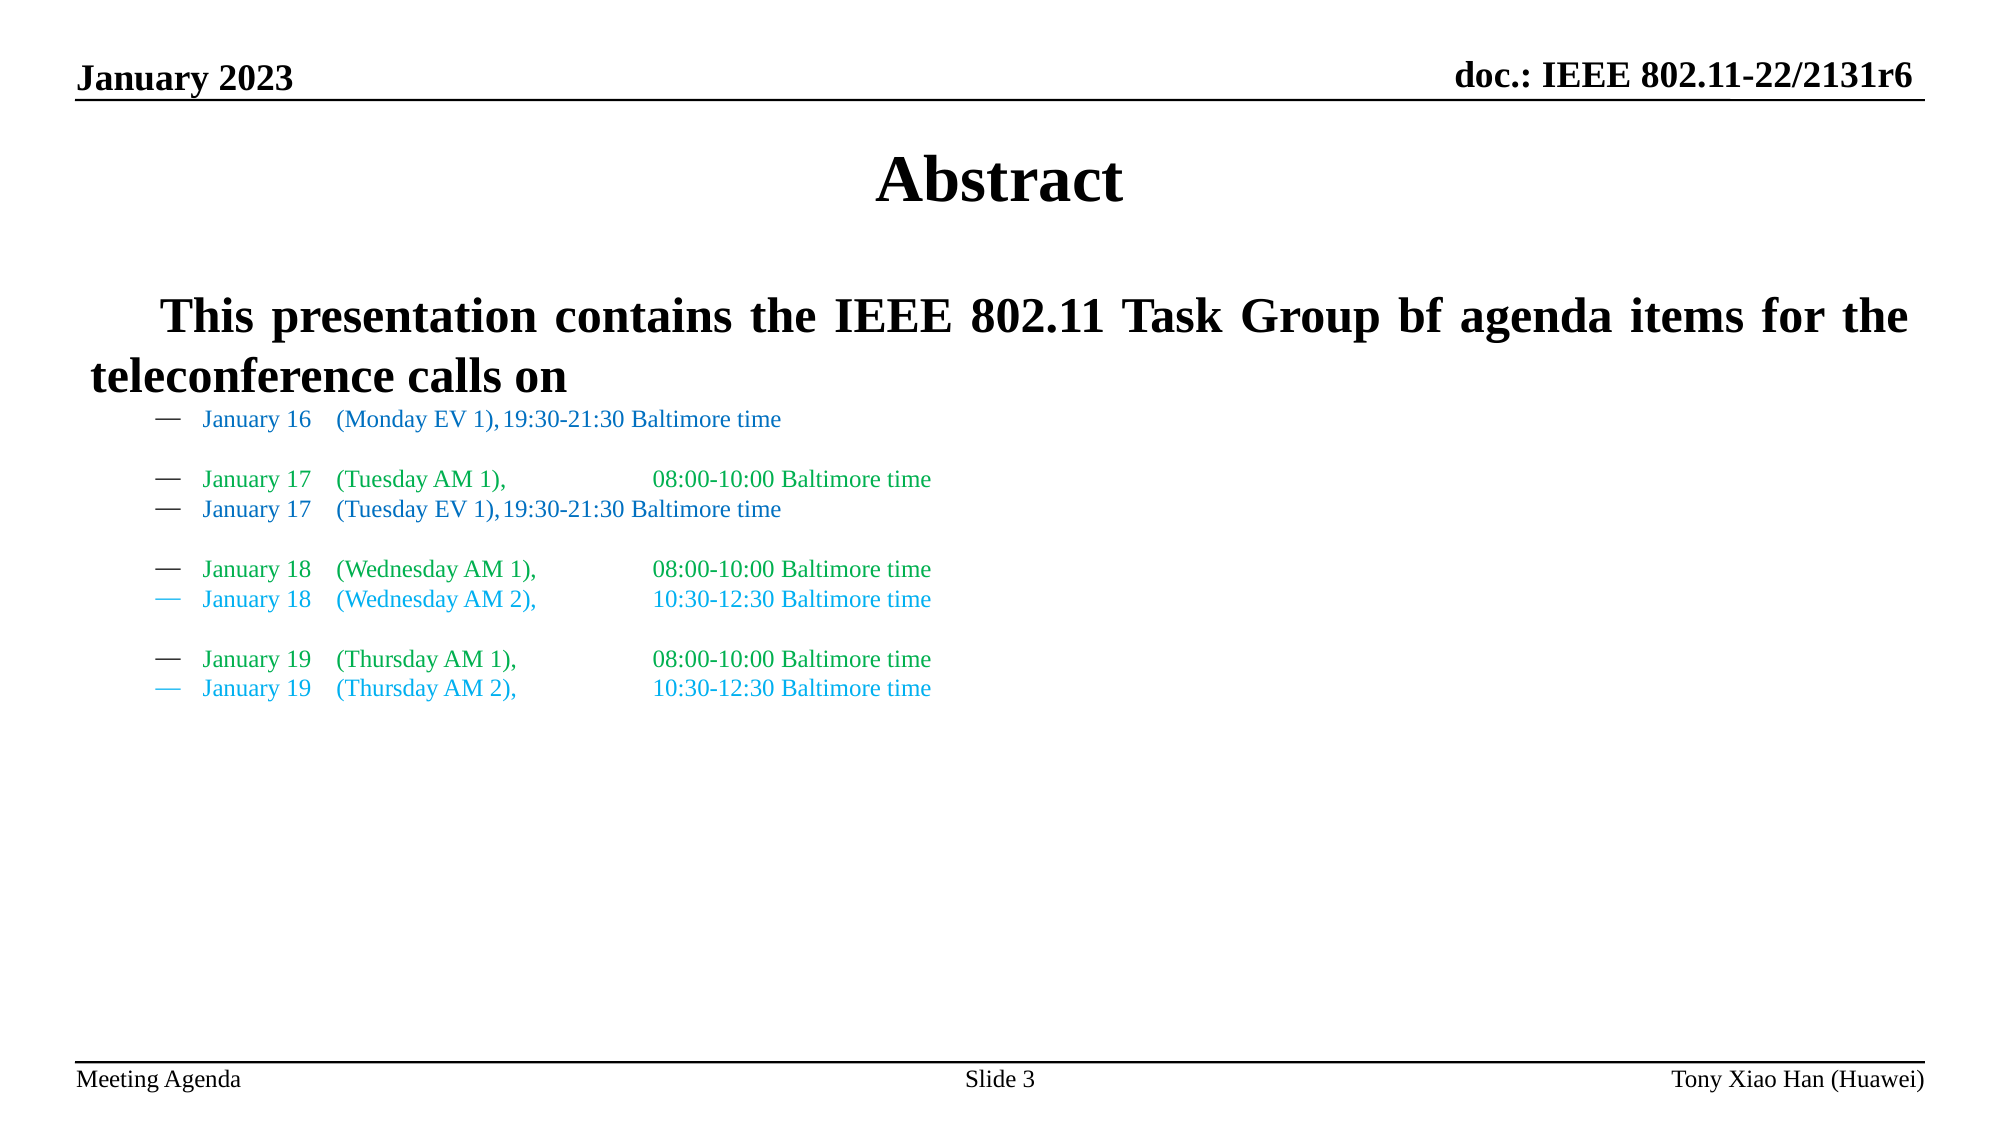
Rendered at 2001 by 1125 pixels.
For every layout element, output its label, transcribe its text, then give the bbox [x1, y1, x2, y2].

text_box This presentation contains the IEEE 802.11 Task Group bf agenda items for the teleconference calls on January 16 (Monday EV 1), 19:30-21:30 Baltimore time January 17 (Tuesday AM 1), 08:00-10:00 Baltimore time January 17 (Tuesday EV 1), 19:30-21:30 Baltimore time January 18 (Wednesday AM 1), 08:00-10:00 Baltimore time January 18 (Wednesday AM 2), 10:30-12:30 Baltimore time January 19 (Thursday AM 1), 08:00-10:00 Baltimore time January 19 (Thursday AM 2), 10:30-12:30 Baltimore time [75, 274, 1925, 950]
text_box Abstract [362, 87, 1638, 263]
